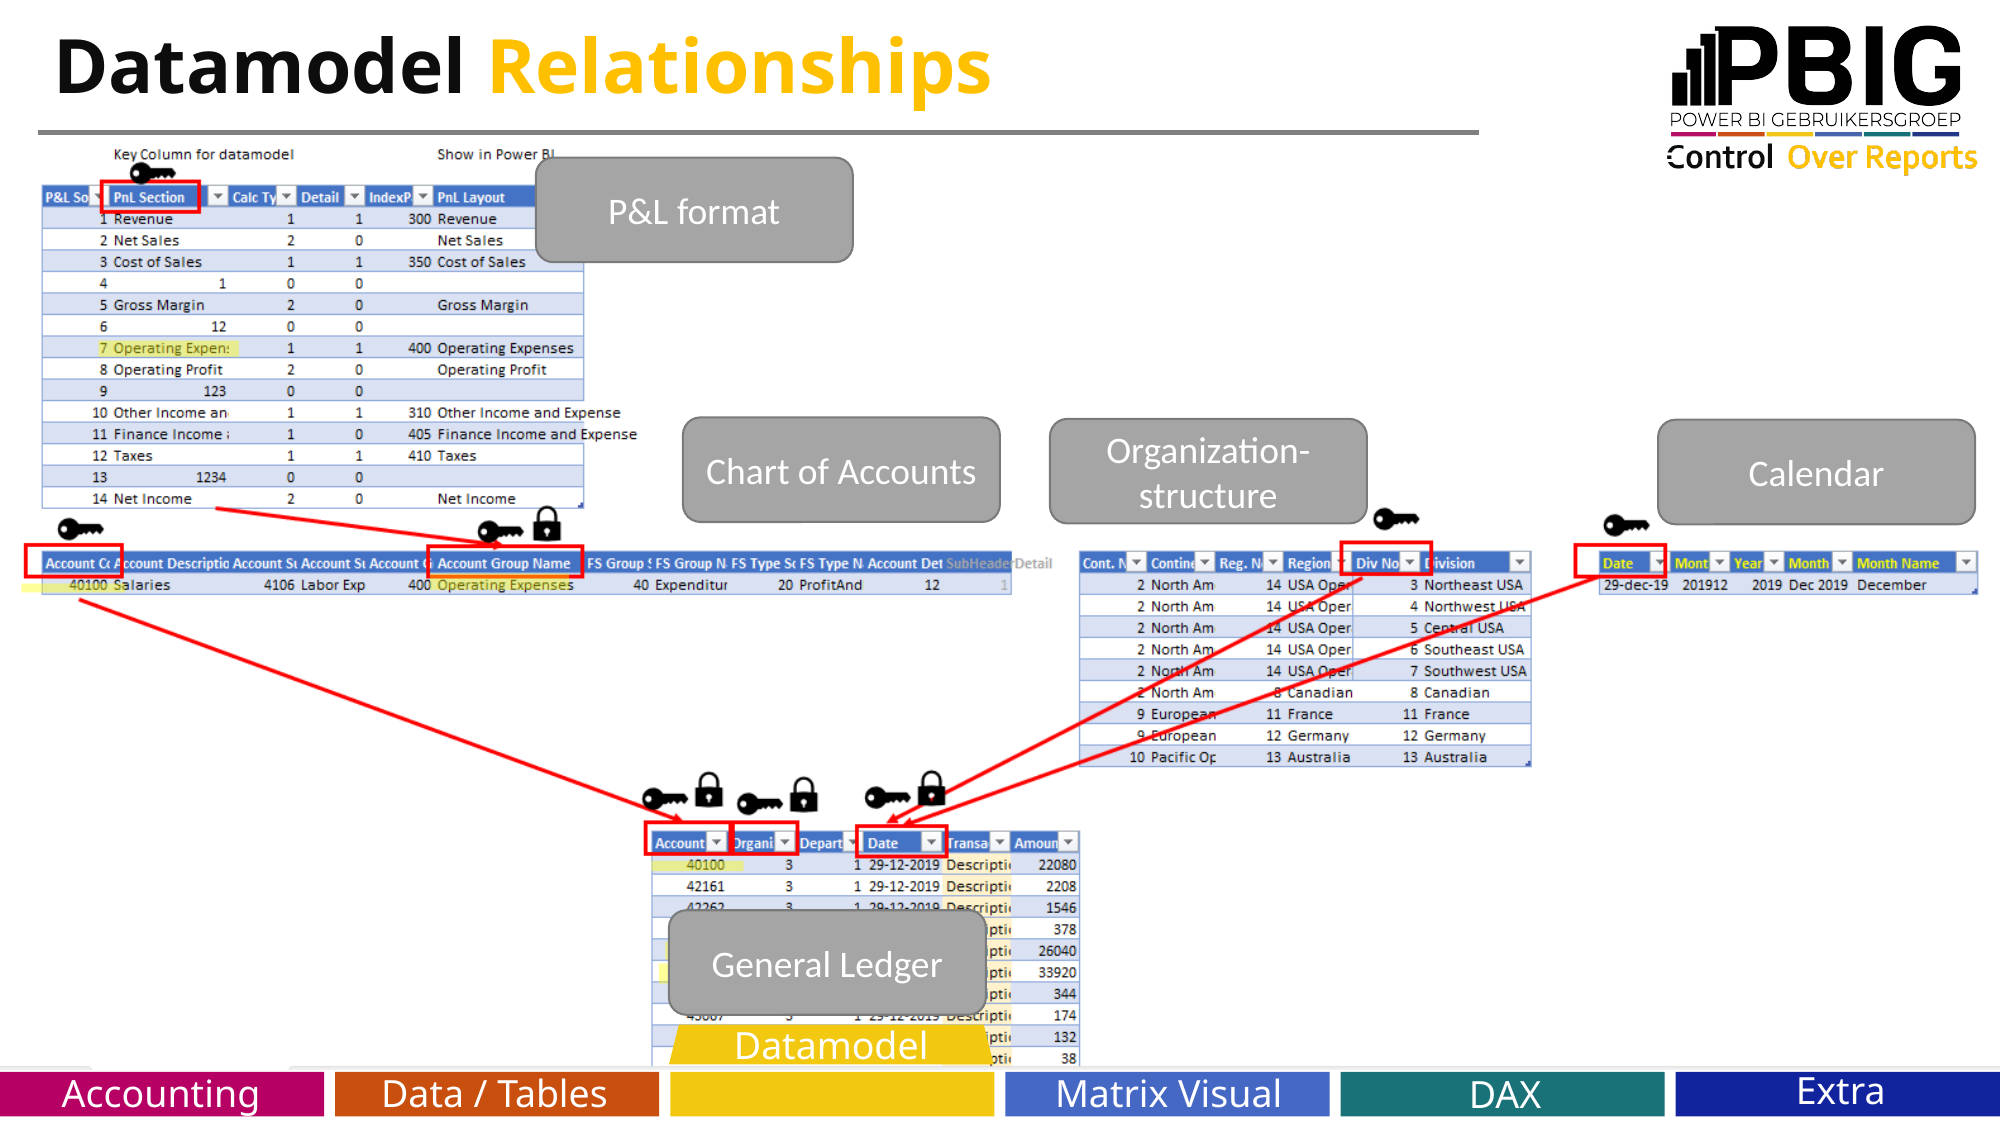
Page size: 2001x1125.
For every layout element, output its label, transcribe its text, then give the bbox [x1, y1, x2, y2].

text_box Accounting [0, 1070, 325, 1113]
text_box Data / Tables [330, 1070, 659, 1113]
picture [0, 10, 2000, 1070]
text_box Datamodel Relationships [38, 11, 1018, 116]
text_box Matrix Visual [1005, 1070, 1333, 1113]
text_box DAX [1341, 1072, 1669, 1115]
text_box Extra [1676, 1070, 2000, 1111]
